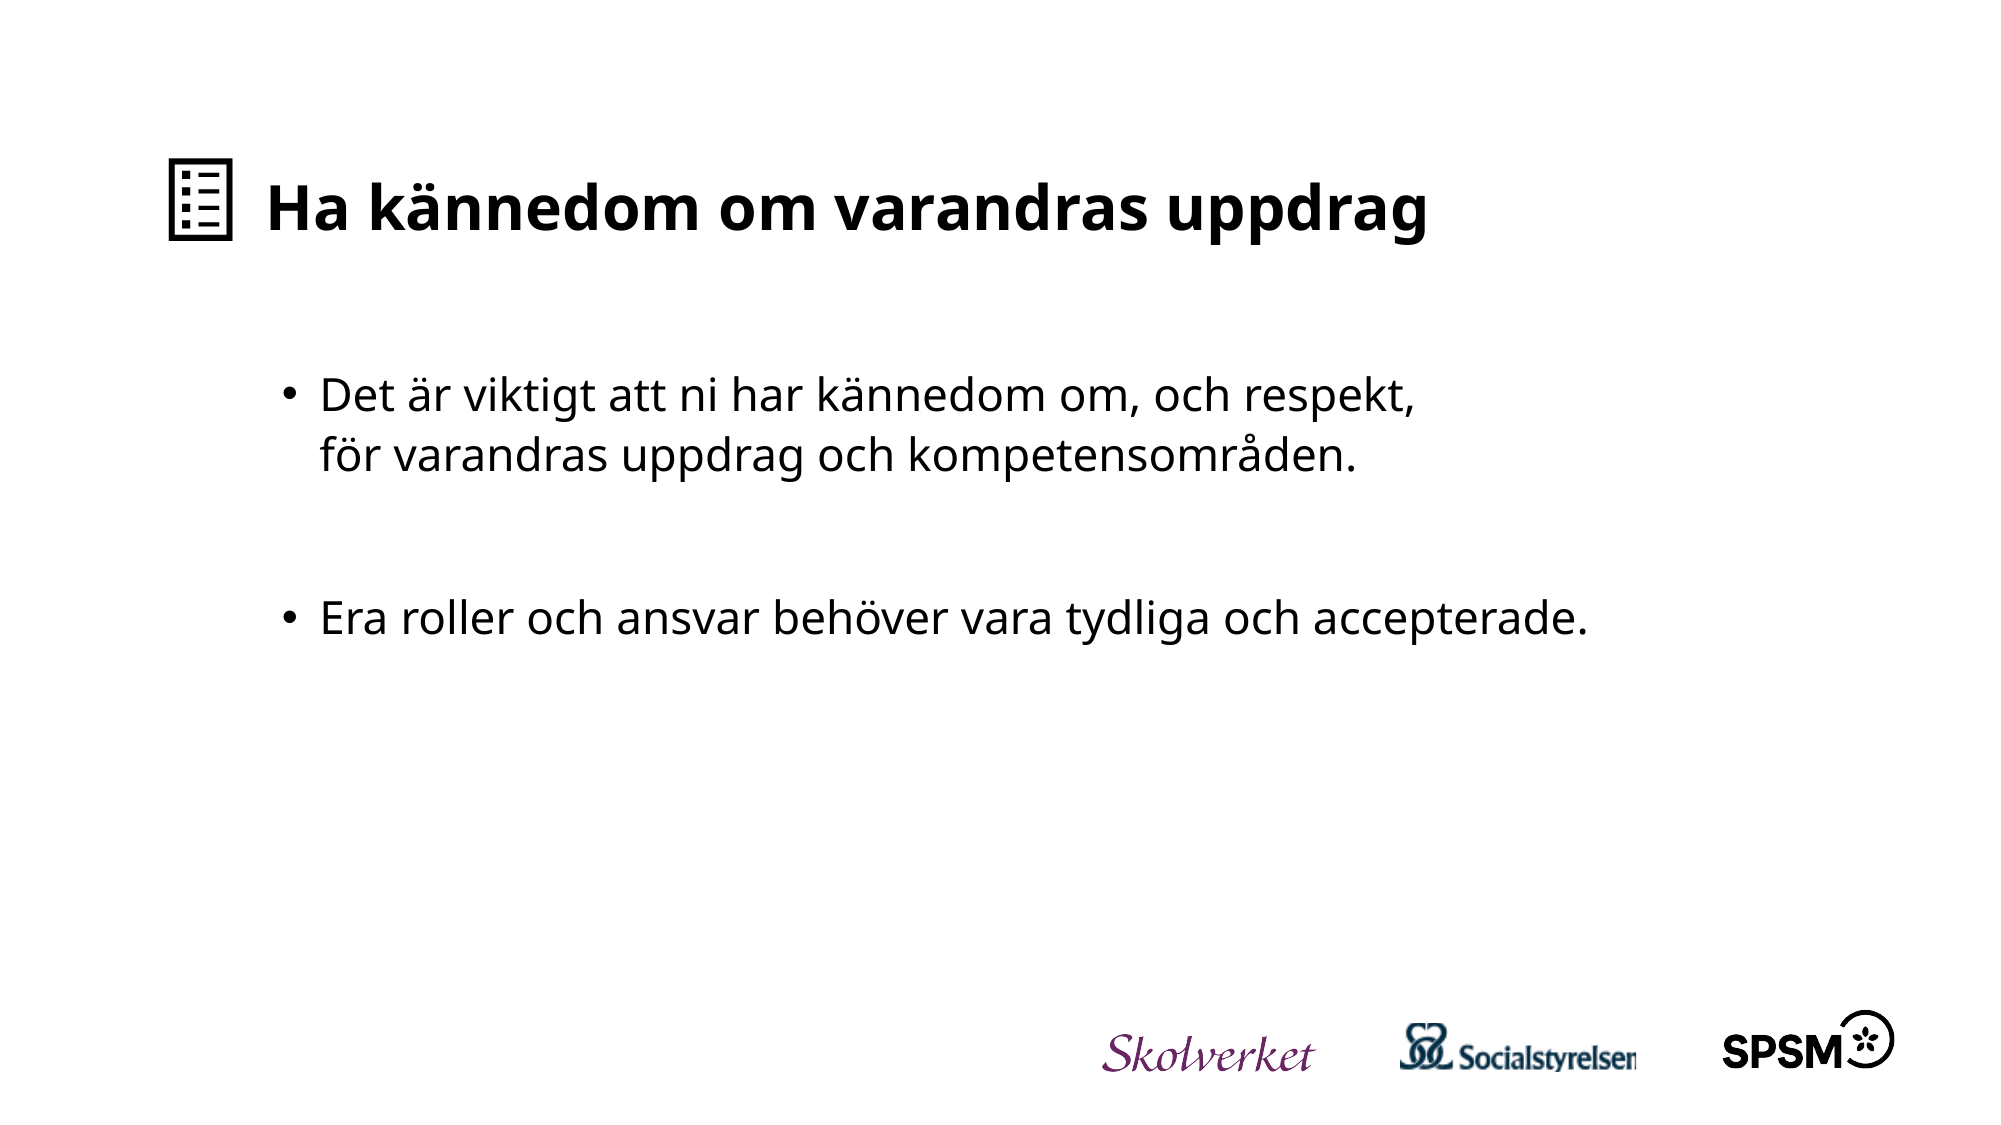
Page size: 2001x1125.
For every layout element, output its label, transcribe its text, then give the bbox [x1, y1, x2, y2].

list Det är viktigt att ni har kännedom om, och respekt, för varandras uppdrag och kompetensområden. Era roller och ansvar behöver vara tydliga och accepterade. [281, 352, 1750, 773]
picture [1102, 1034, 1317, 1072]
picture [1719, 1006, 1898, 1072]
title Ha kännedom om varandras uppdrag [265, 160, 1765, 338]
picture [151, 150, 250, 249]
